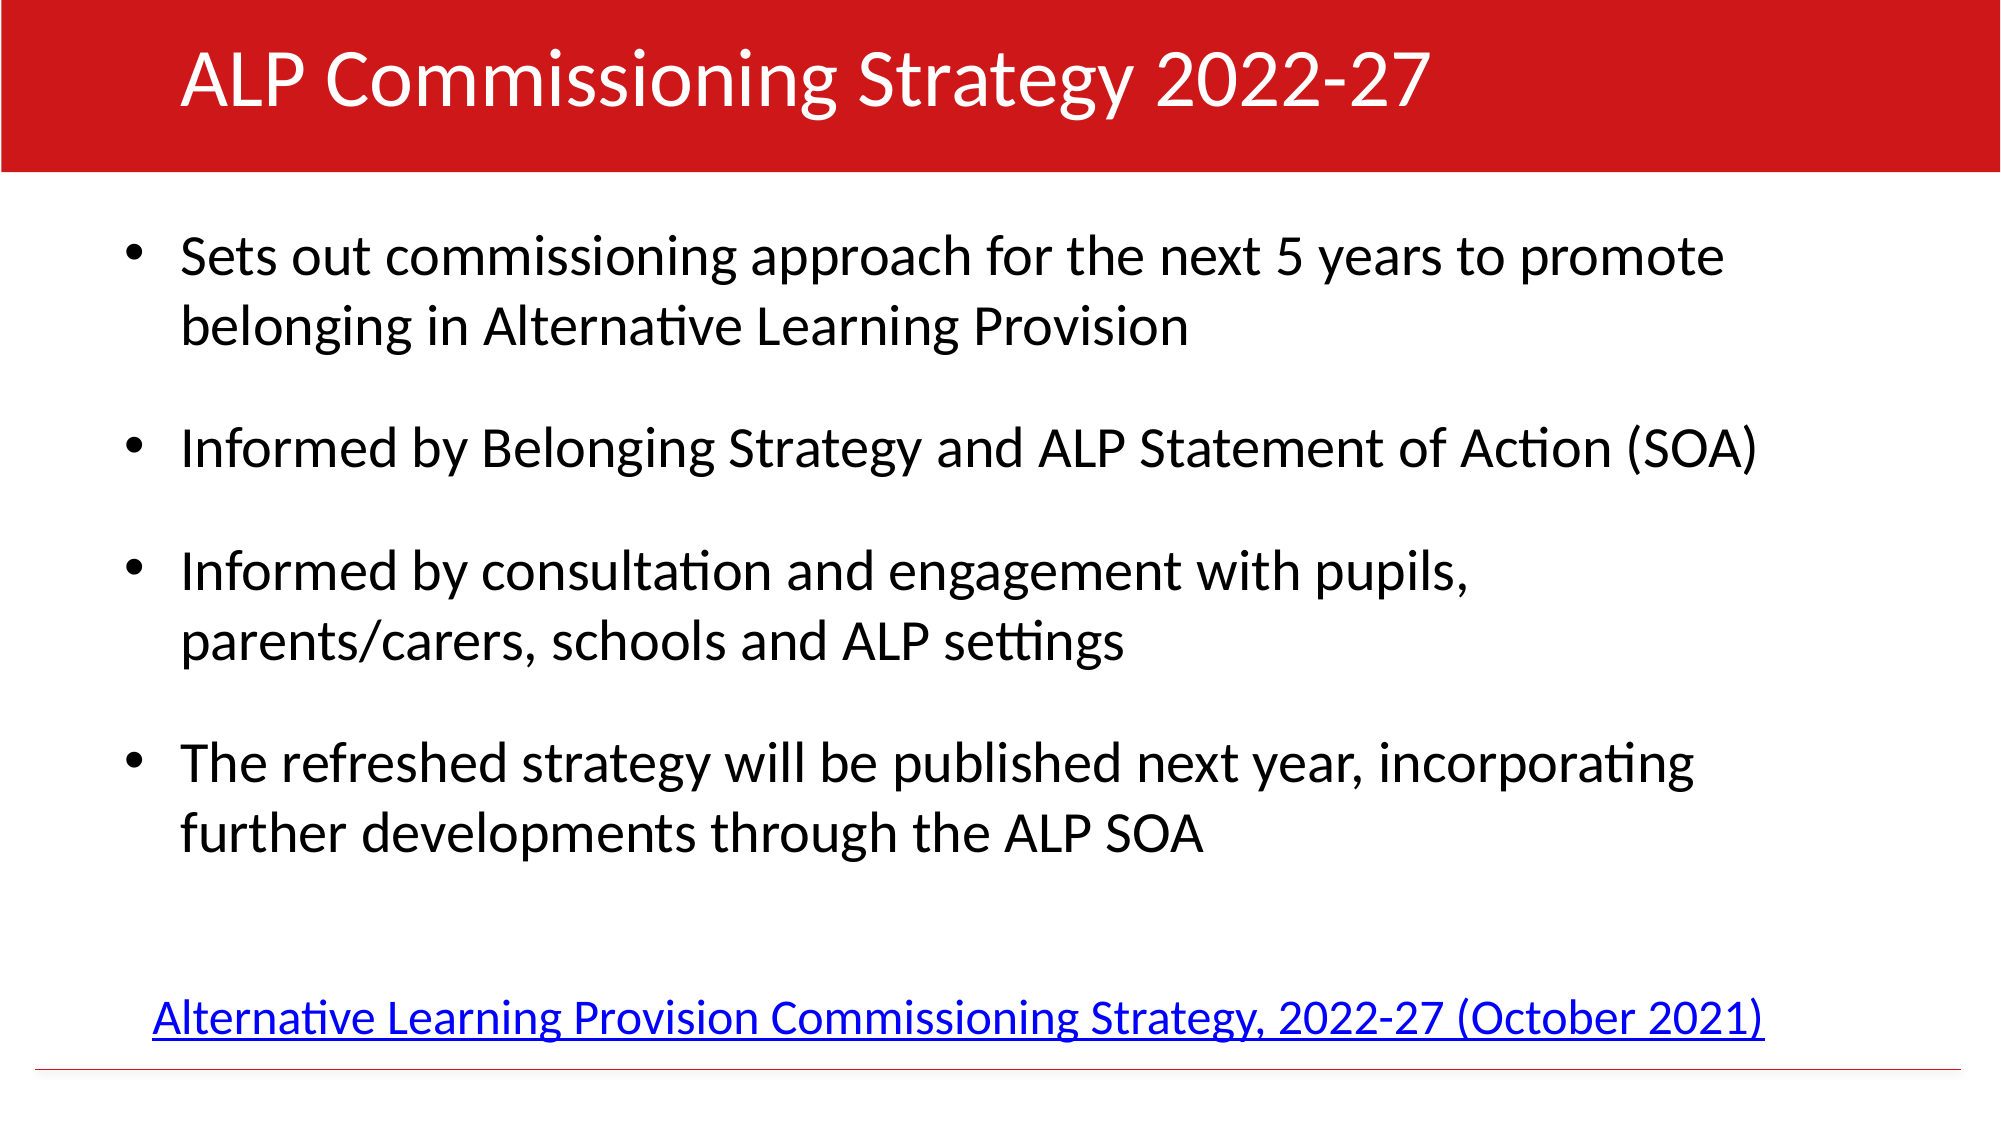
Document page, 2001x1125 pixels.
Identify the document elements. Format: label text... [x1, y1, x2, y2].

title ALP Commissioning Strategy 2022-27 [165, 15, 1835, 185]
text_box Sets out commissioning approach for the next 5 years to promote belonging in Alternative Learning Provision Informed by Belonging Strategy and ALP Statement of Action (SOA) Informed by consultation and engagement with pupils, parents/carers, schools and ALP settings The refreshed strategy will be published next year, incorporating further developments through the ALP SOA [109, 209, 1808, 1084]
text_box Alternative Learning Provision Commissioning Strategy, 2022-27 (October 2021) [137, 976, 1964, 1052]
